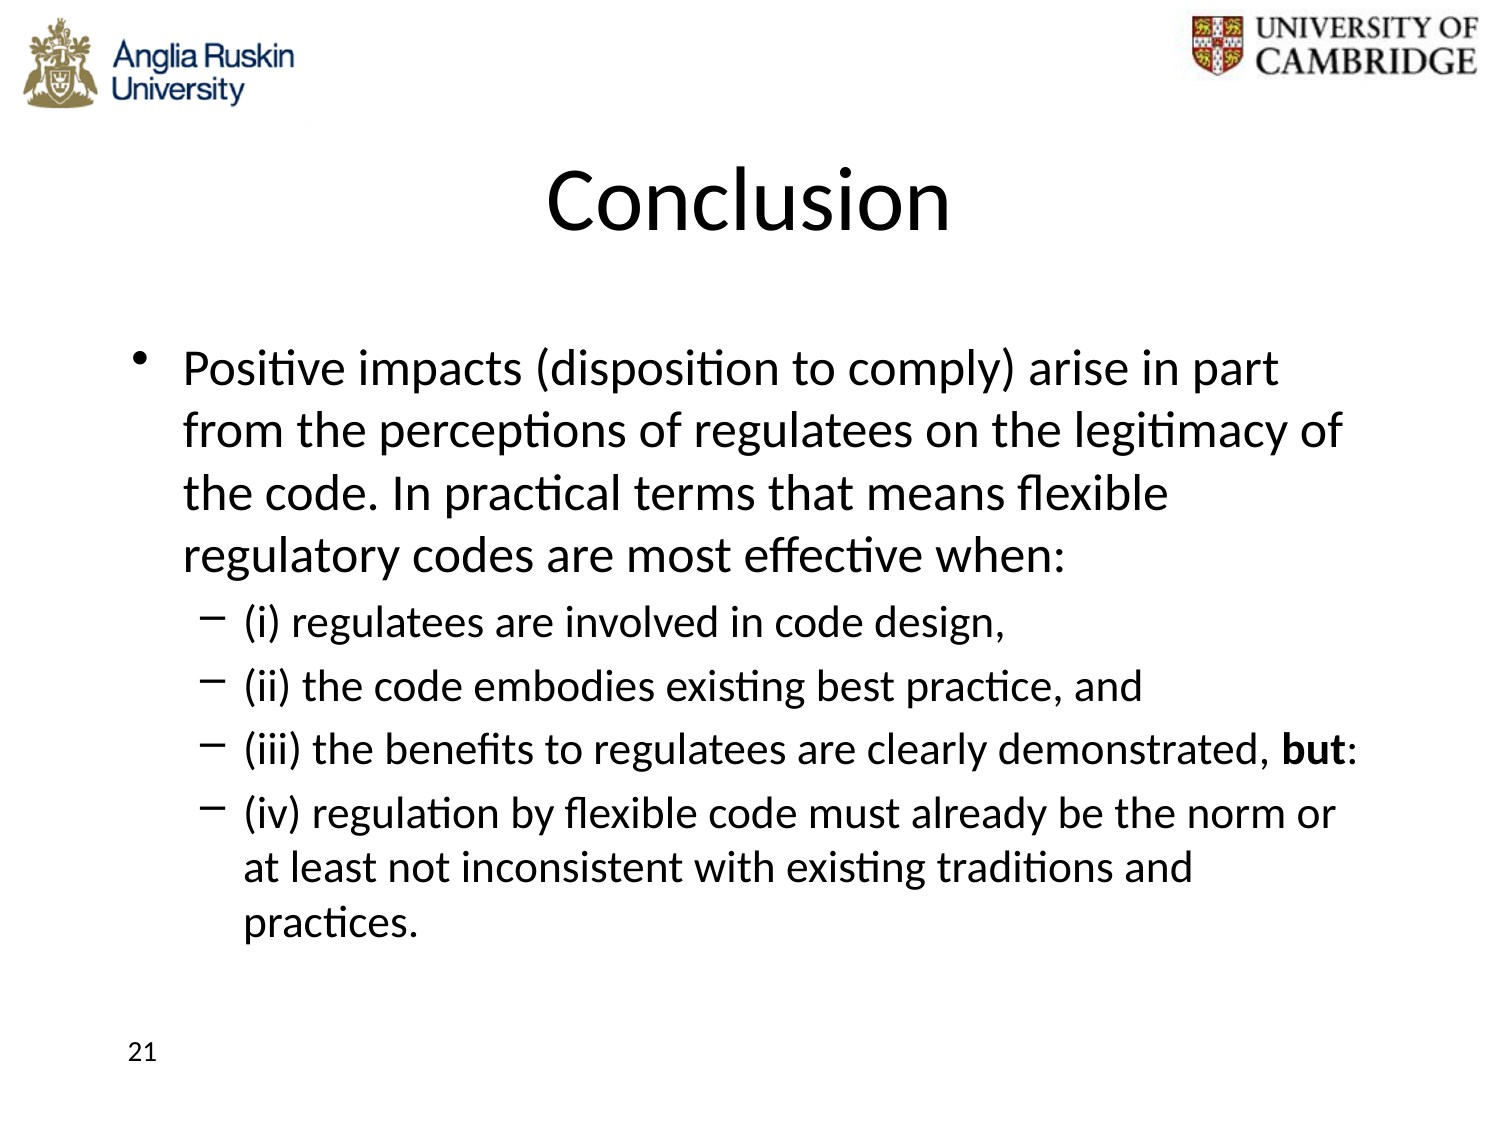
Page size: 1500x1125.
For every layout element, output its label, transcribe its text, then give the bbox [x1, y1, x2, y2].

slide_number 21 [112, 1024, 426, 1101]
picture [4, 0, 313, 125]
title Conclusion [112, 99, 1388, 288]
picture [1175, 9, 1499, 82]
list Positive impacts (disposition to comply) arise in part from the perceptions of regulatees on the legitimacy of the code. In practical terms that means flexible regulatory codes are most effective when: (i) regulatees are involved in code design, (ii) the code embodies existing best practice, and (iii) the benefits to regulatees are clearly demonstrated, but: (iv) regulation by flexible code must already be the norm or at least not inconsistent with existing traditions and practices. [116, 325, 1392, 1002]
